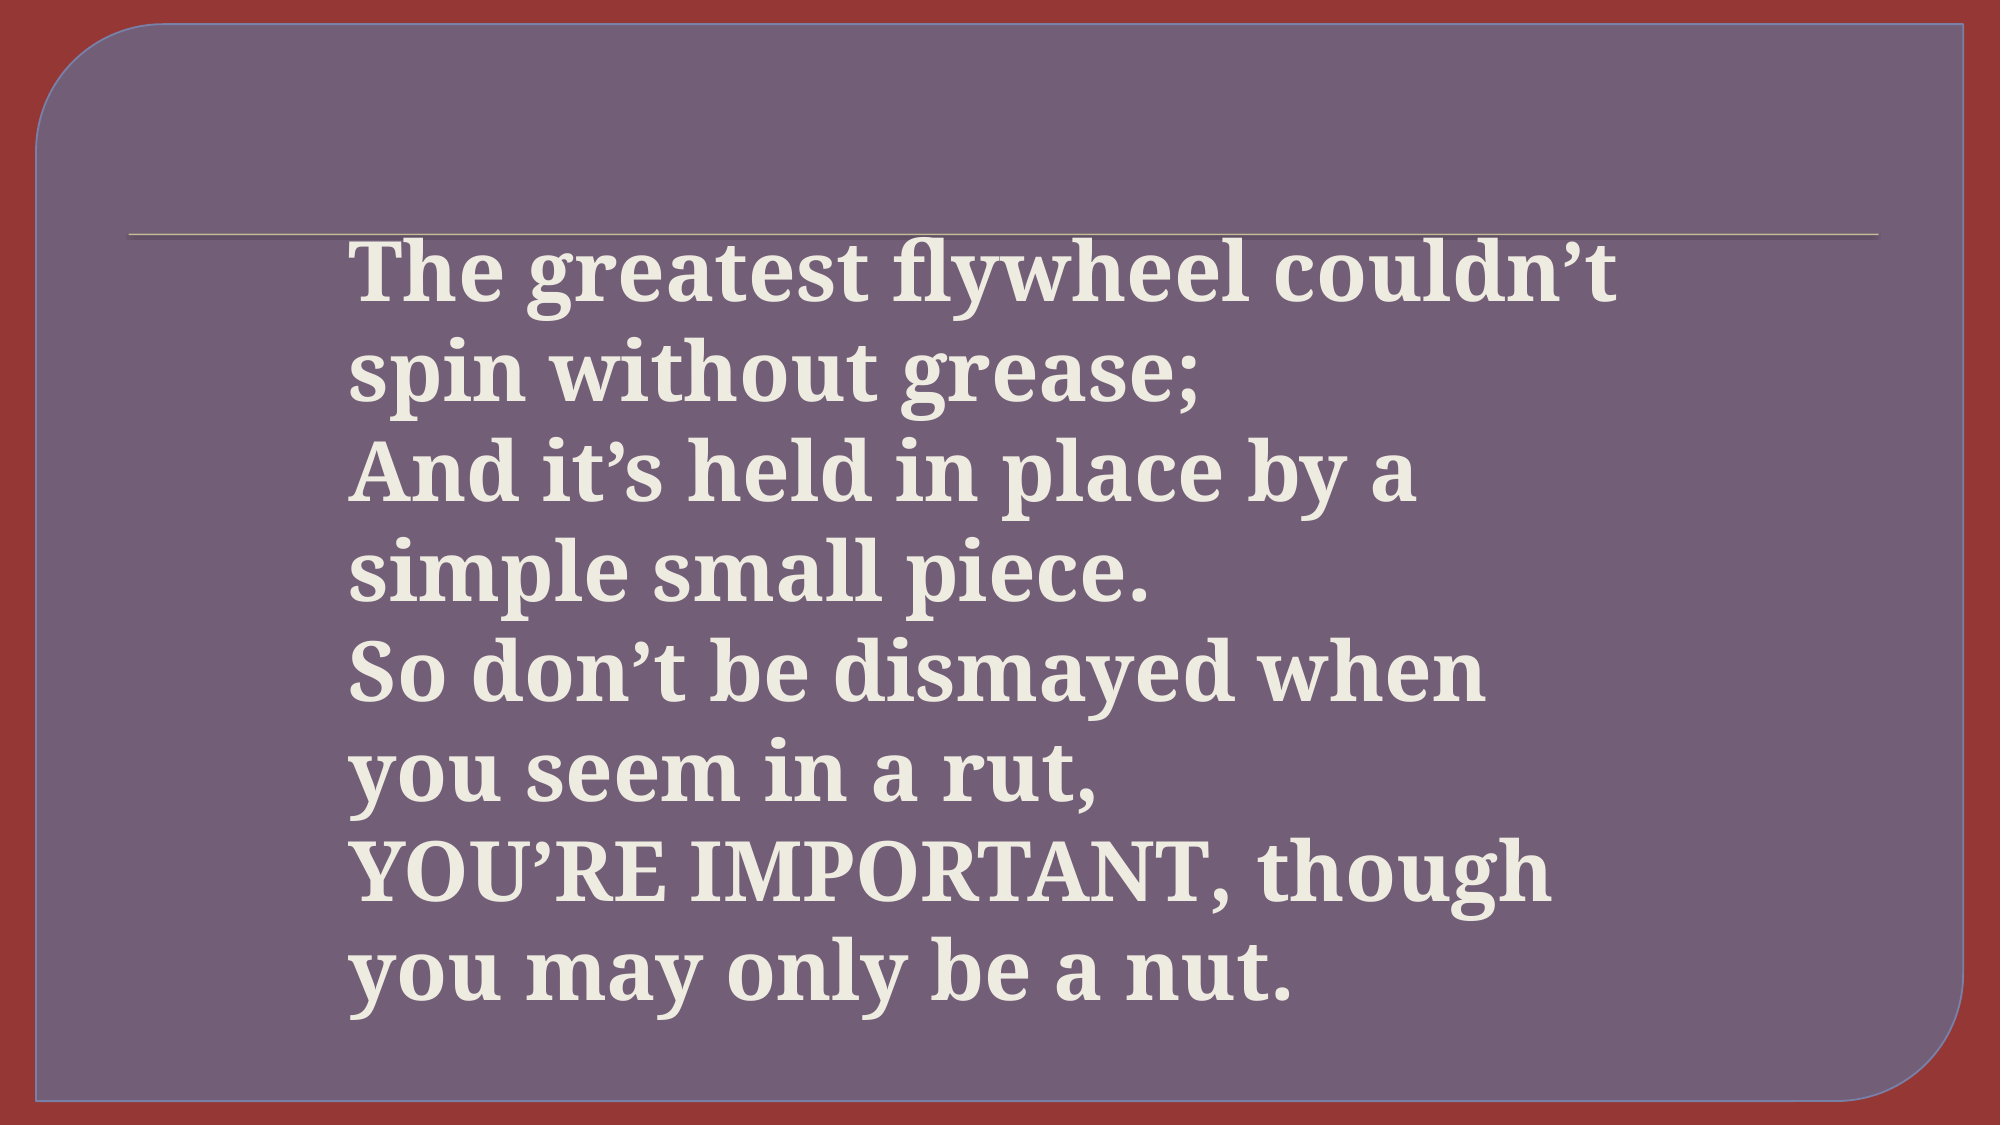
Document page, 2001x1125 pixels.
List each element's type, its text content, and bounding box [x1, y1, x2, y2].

title The greatest flywheel couldn’t spin without grease; And it’s held in place by a simple small piece. So don’t be dismayed when you seem in a rut, You’re Important, though you may only be a nut. [324, 41, 1675, 1025]
